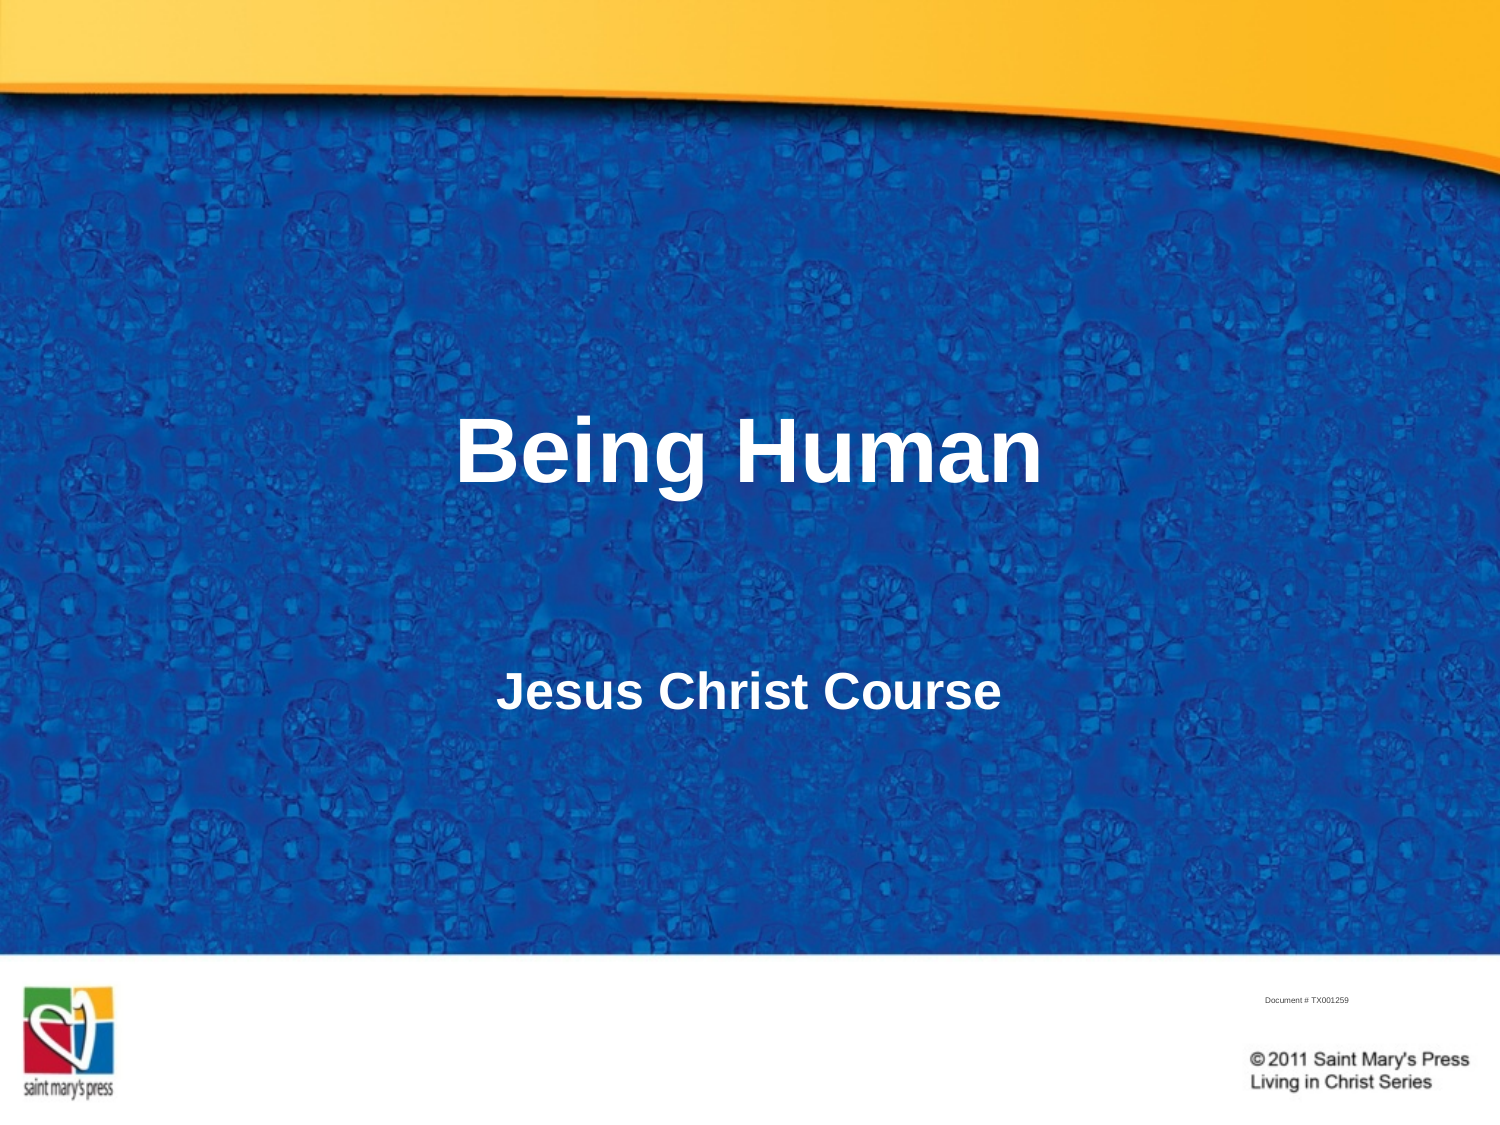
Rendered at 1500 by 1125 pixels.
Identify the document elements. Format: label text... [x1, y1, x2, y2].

list Document # TX001259 [1250, 987, 1463, 1013]
subtitle Jesus Christ Course [225, 650, 1275, 813]
title Being Human [112, 324, 1388, 567]
picture [0, 0, 1500, 1125]
